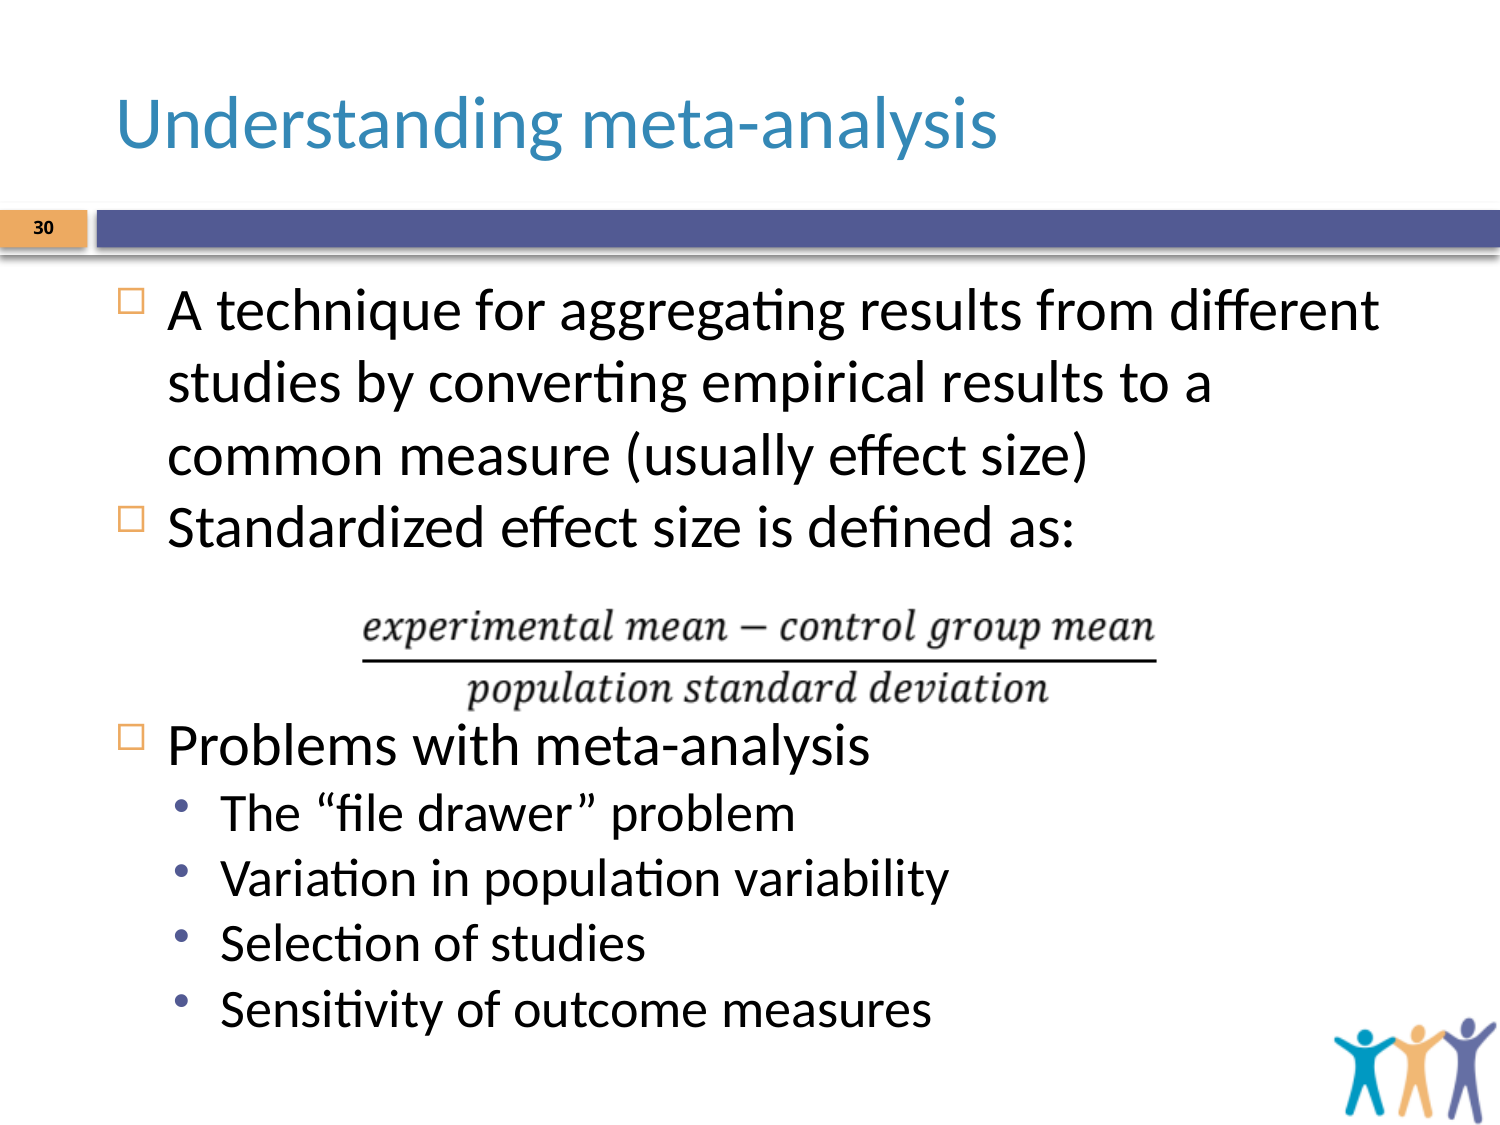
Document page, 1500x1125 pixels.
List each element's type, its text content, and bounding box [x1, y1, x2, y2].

list A technique for aggregating results from different studies by converting empirical results to a common measure (usually effect size) Standardized effect size is defined as: Problems with meta-analysis The “file drawer” problem Variation in population variability Selection of studies Sensitivity of outcome measures [100, 262, 1438, 1099]
title Understanding meta-analysis [100, 37, 1438, 200]
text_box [361, 606, 1248, 712]
slide_number 30 [0, 208, 88, 249]
